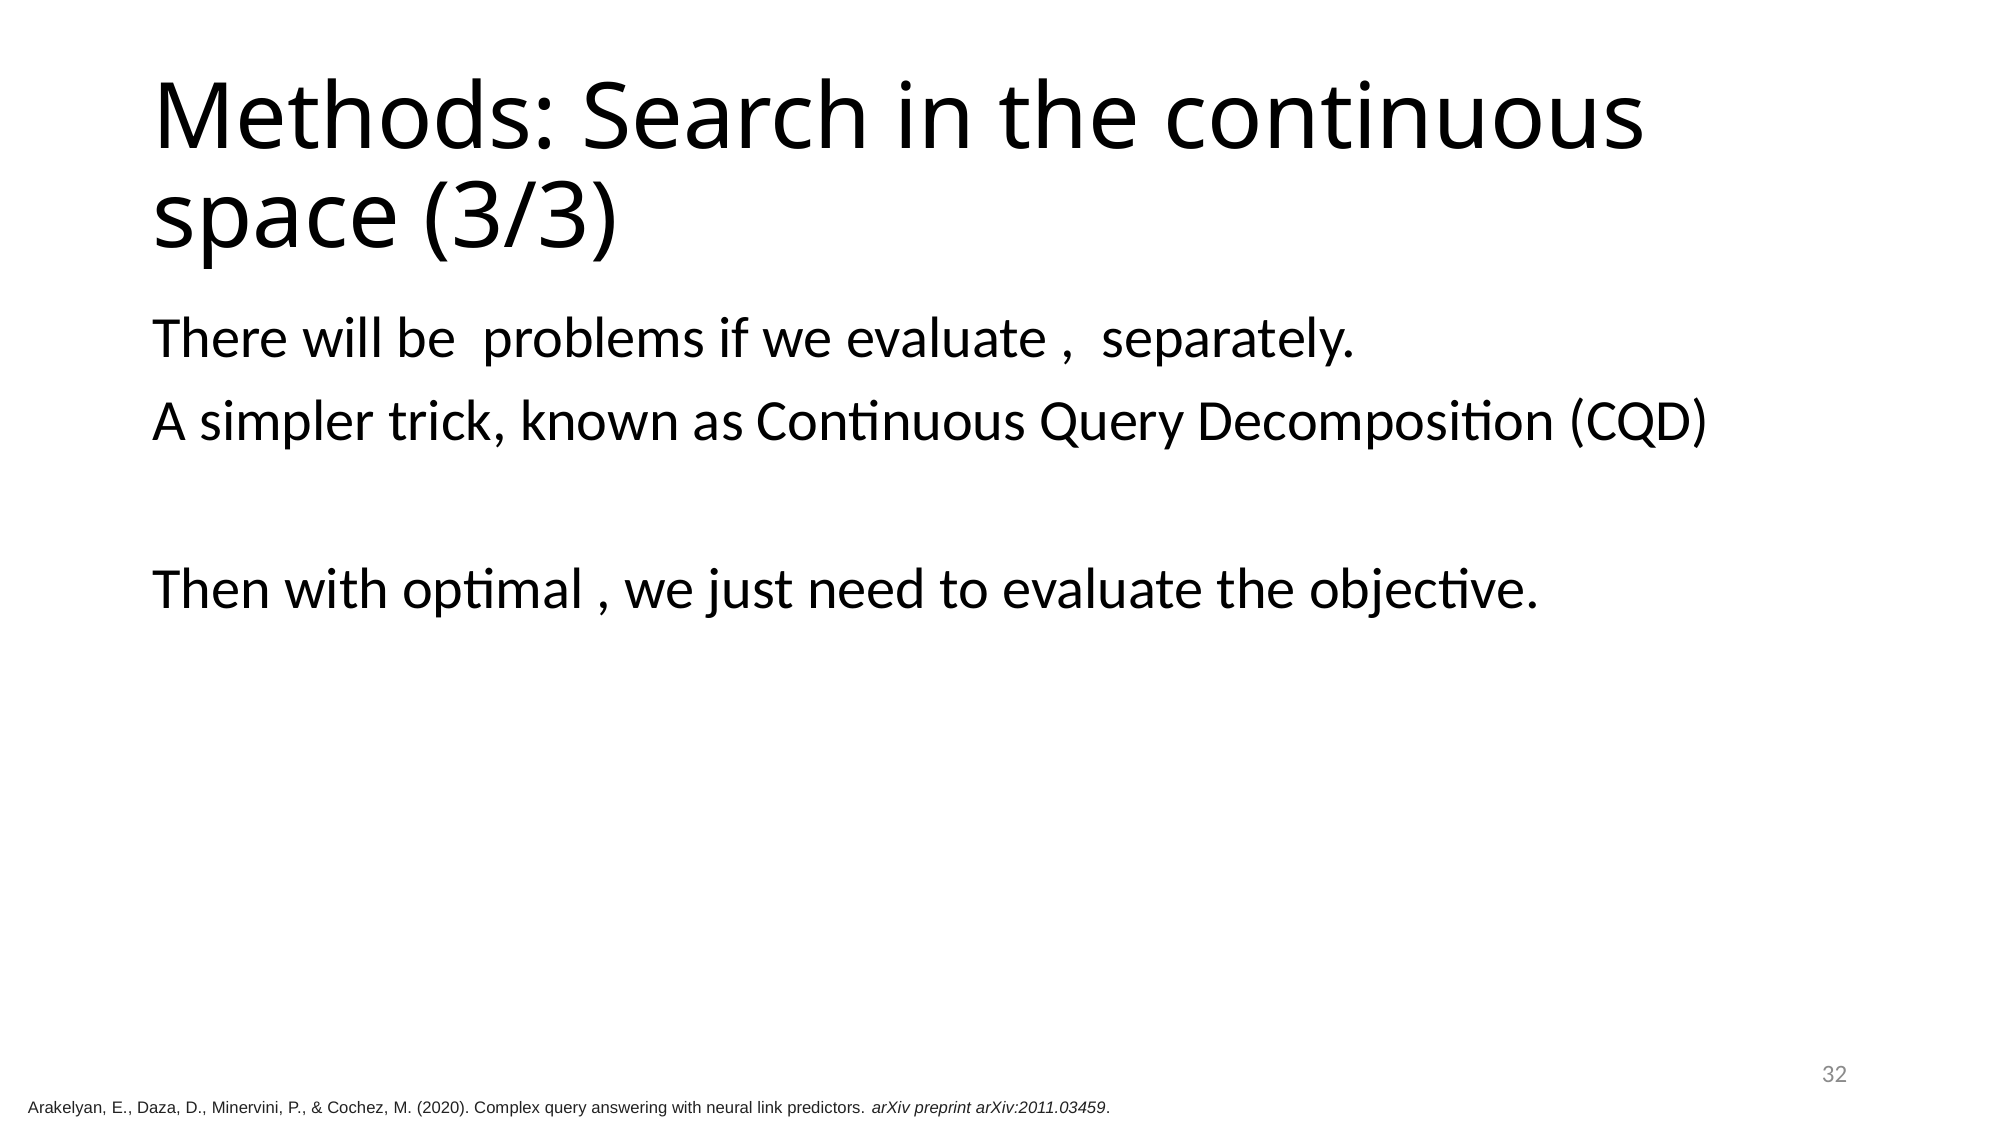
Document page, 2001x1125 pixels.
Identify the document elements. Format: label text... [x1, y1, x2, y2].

title Methods: Search in the continuous space (3/3) [137, 59, 1863, 278]
text_box Arakelyan, E., Daza, D., Minervini, P., & Cochez, M. (2020). Complex query answering with neural link predictors. arXiv preprint arXiv:2011.03459. [13, 1089, 1678, 1125]
slide_number 32 [1412, 1042, 1863, 1103]
